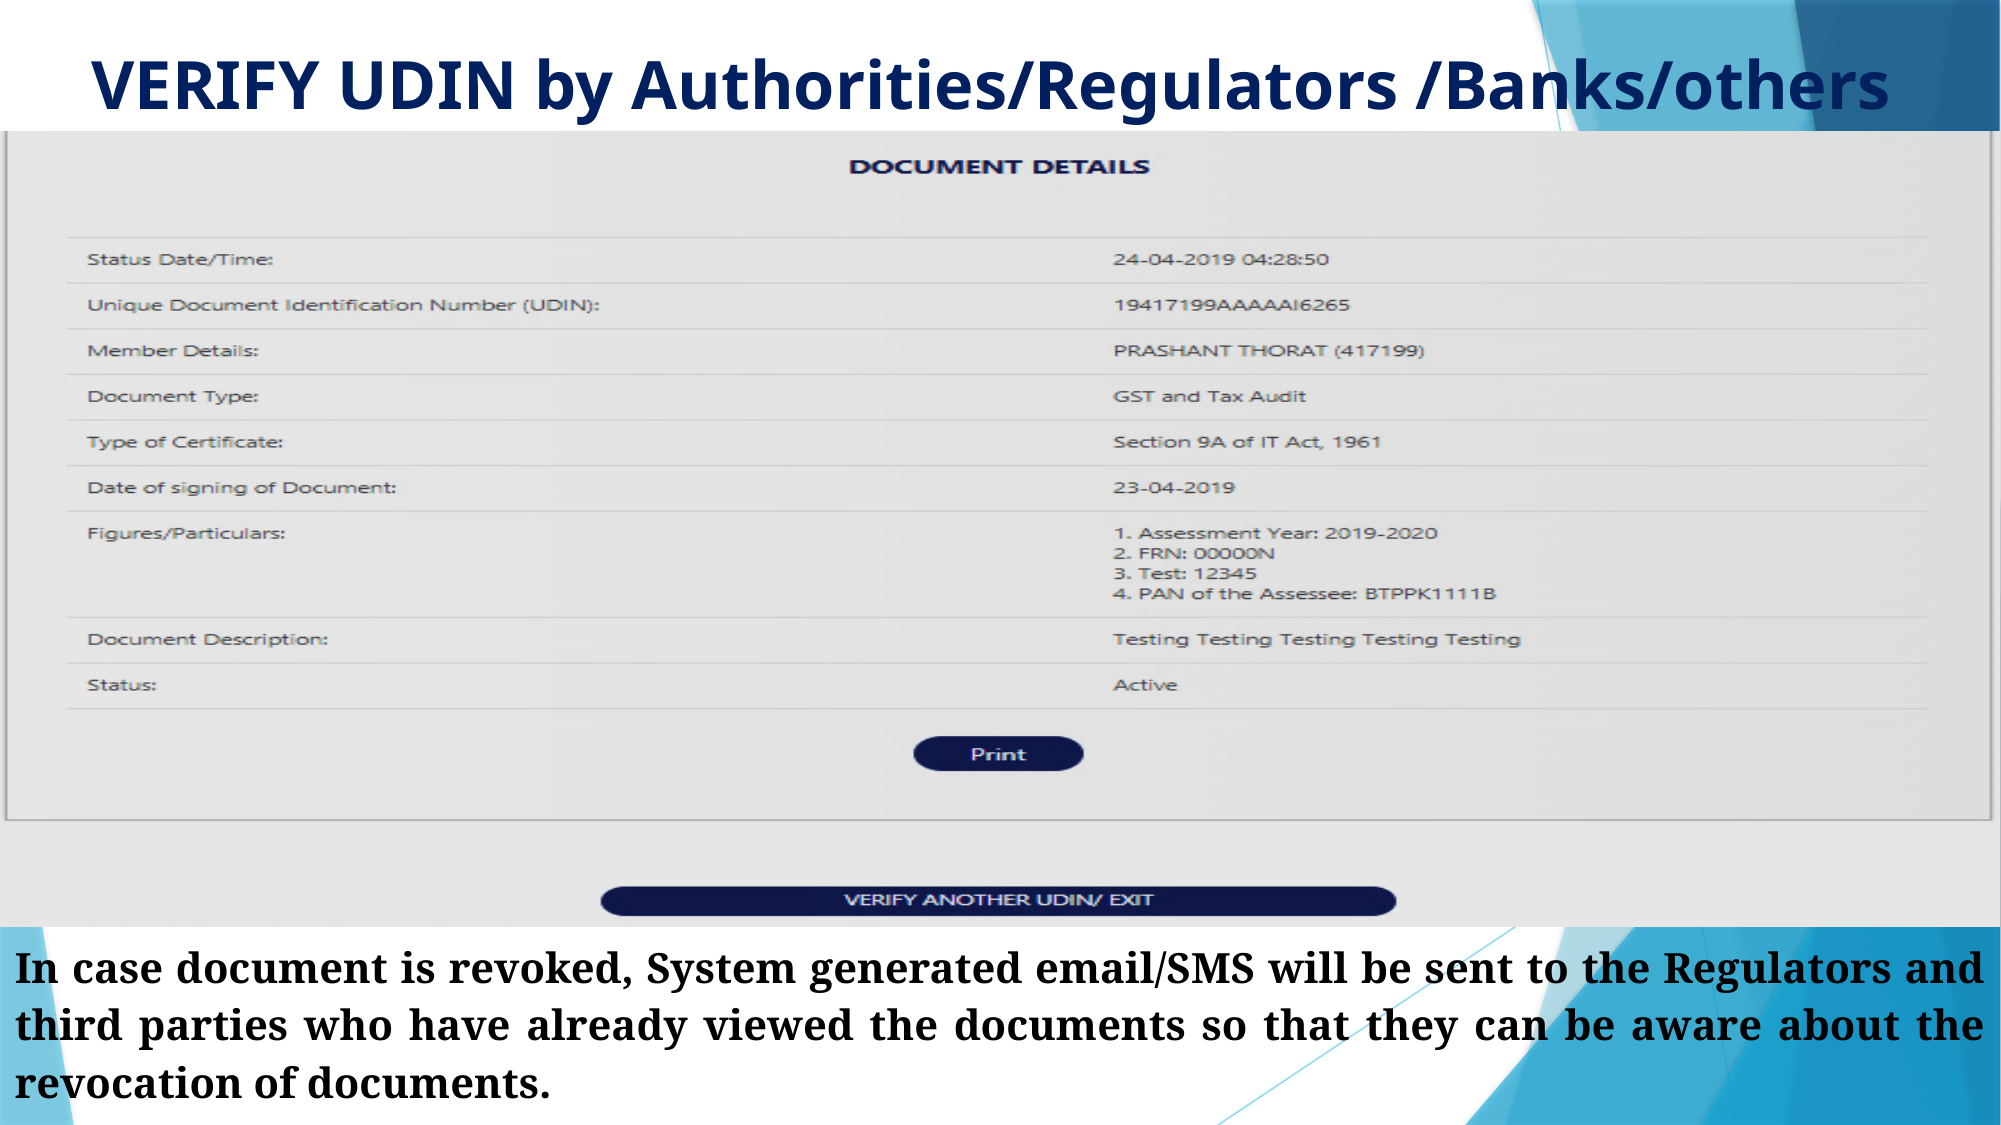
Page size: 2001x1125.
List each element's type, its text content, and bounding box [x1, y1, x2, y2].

picture [0, 130, 2000, 928]
text_box VERIFY UDIN by Authorities/Regulators /Banks/others [0, 35, 2000, 130]
text_box In case document is revoked, System generated email/SMS will be sent to the Regulators and third parties who have already viewed the documents so that they can be aware about the revocation of documents. [0, 939, 2000, 1114]
